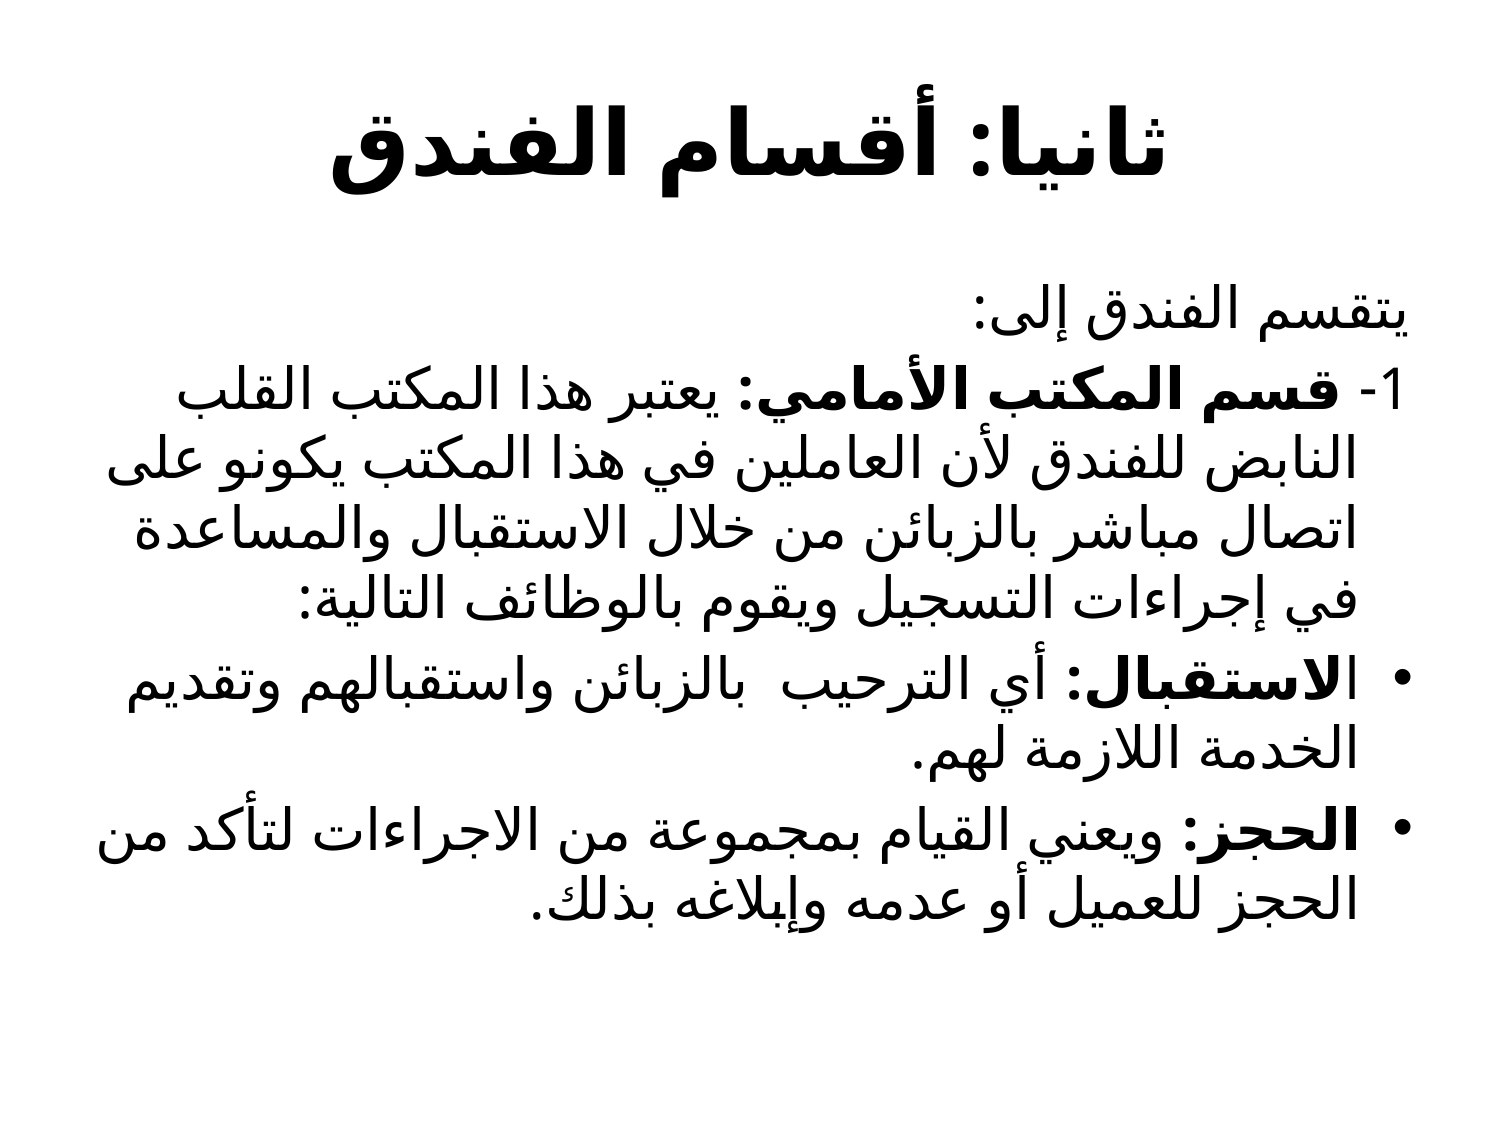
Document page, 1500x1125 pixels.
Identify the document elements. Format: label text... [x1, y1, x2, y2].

title ثانيا: أقسام الفندق [75, 45, 1425, 233]
list يتقسم الفندق إلى: 1- قسم المكتب الأمامي: يعتبر هذا المكتب القلب النابض للفندق لأن العاملين في هذا المكتب يكونو على اتصال مباشر بالزبائن من خلال الاستقبال والمساعدة في إجراءات التسجيل ويقوم بالوظائف التالية: الاستقبال: أي الترحيب بالزبائن واستقبالهم وتقديم الخدمة اللازمة لهم. الحجز: ويعني القيام بمجموعة من الاجراءات لتأكد من الحجز للعميل أو عدمه وإبلاغه بذلك. [75, 262, 1425, 1005]
